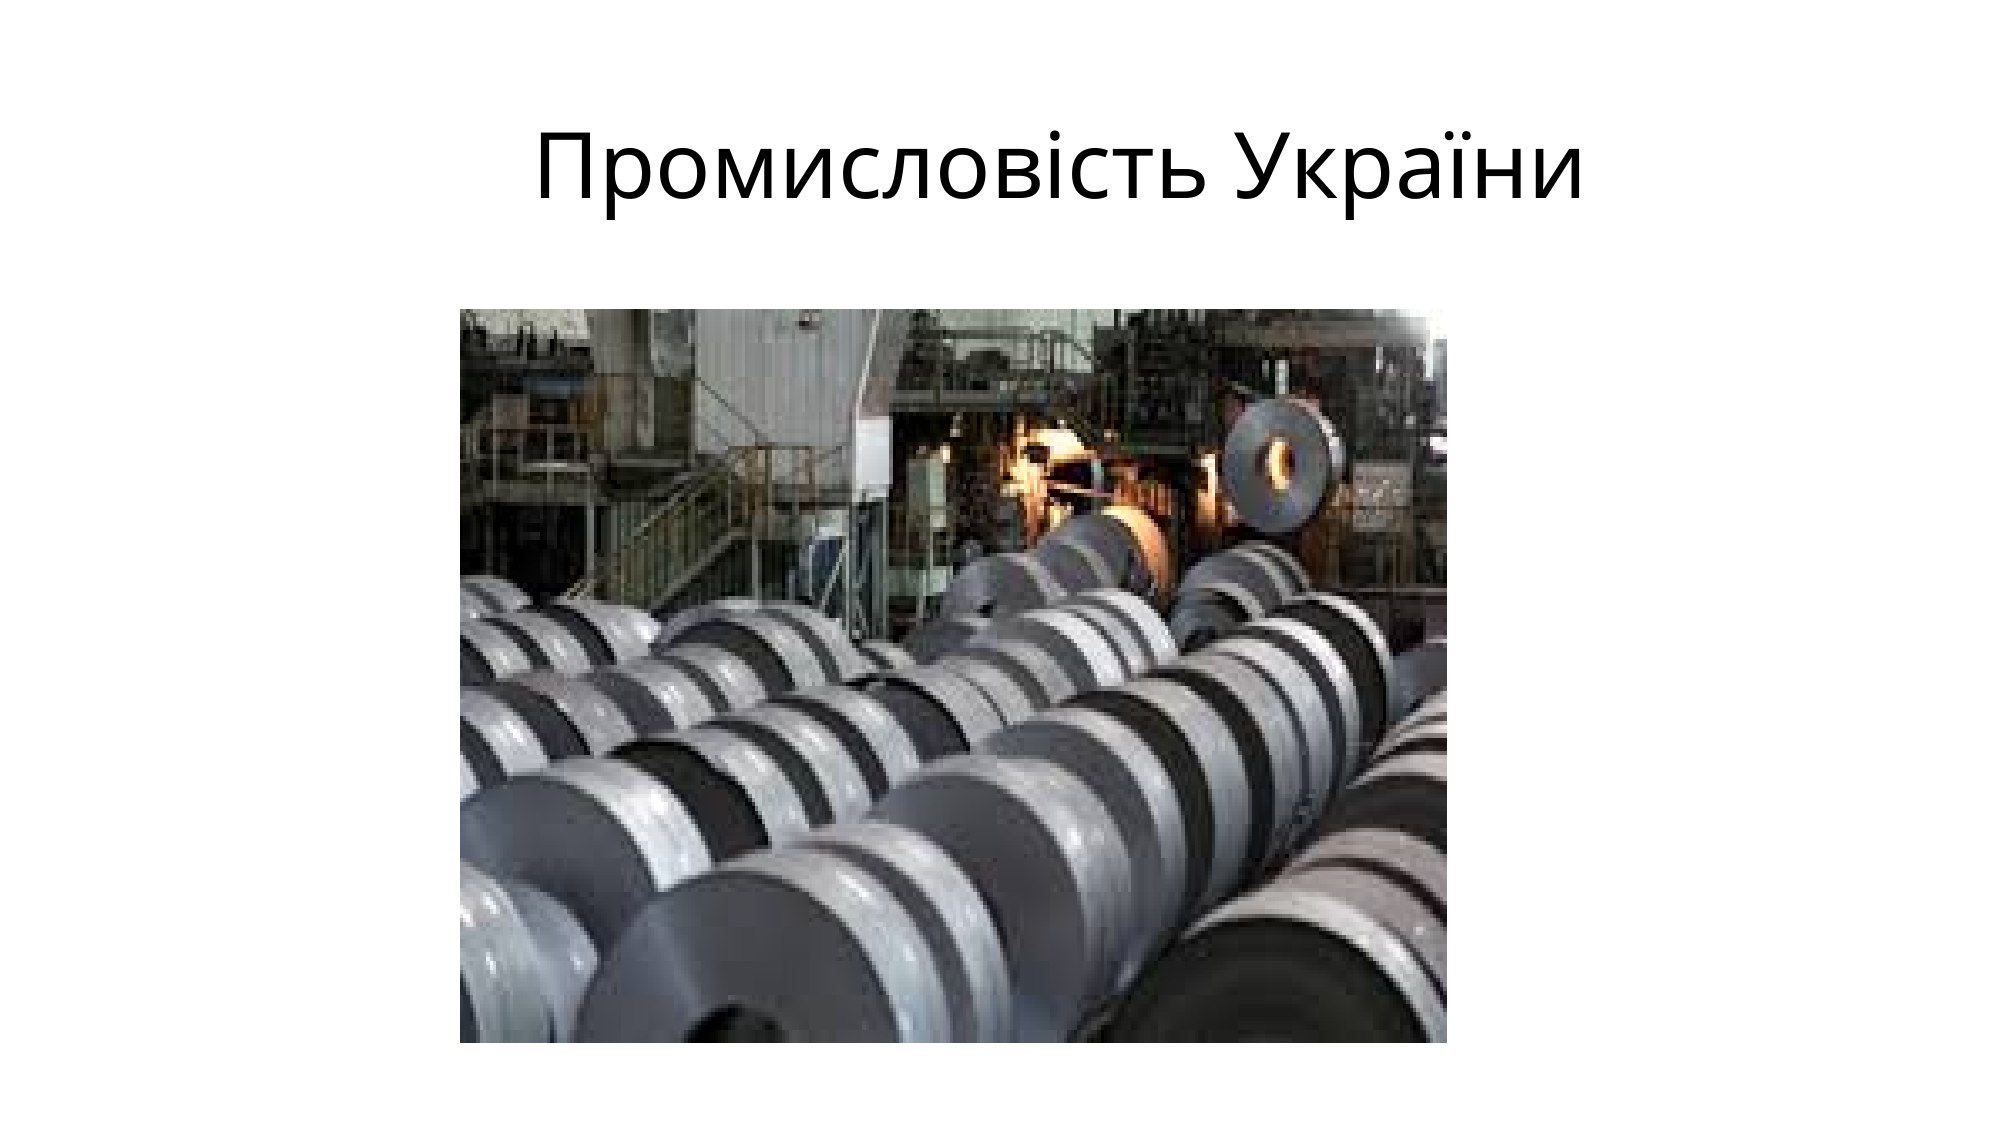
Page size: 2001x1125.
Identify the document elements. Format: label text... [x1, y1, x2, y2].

title Промисловість України [137, 59, 1863, 278]
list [460, 309, 1447, 1043]
